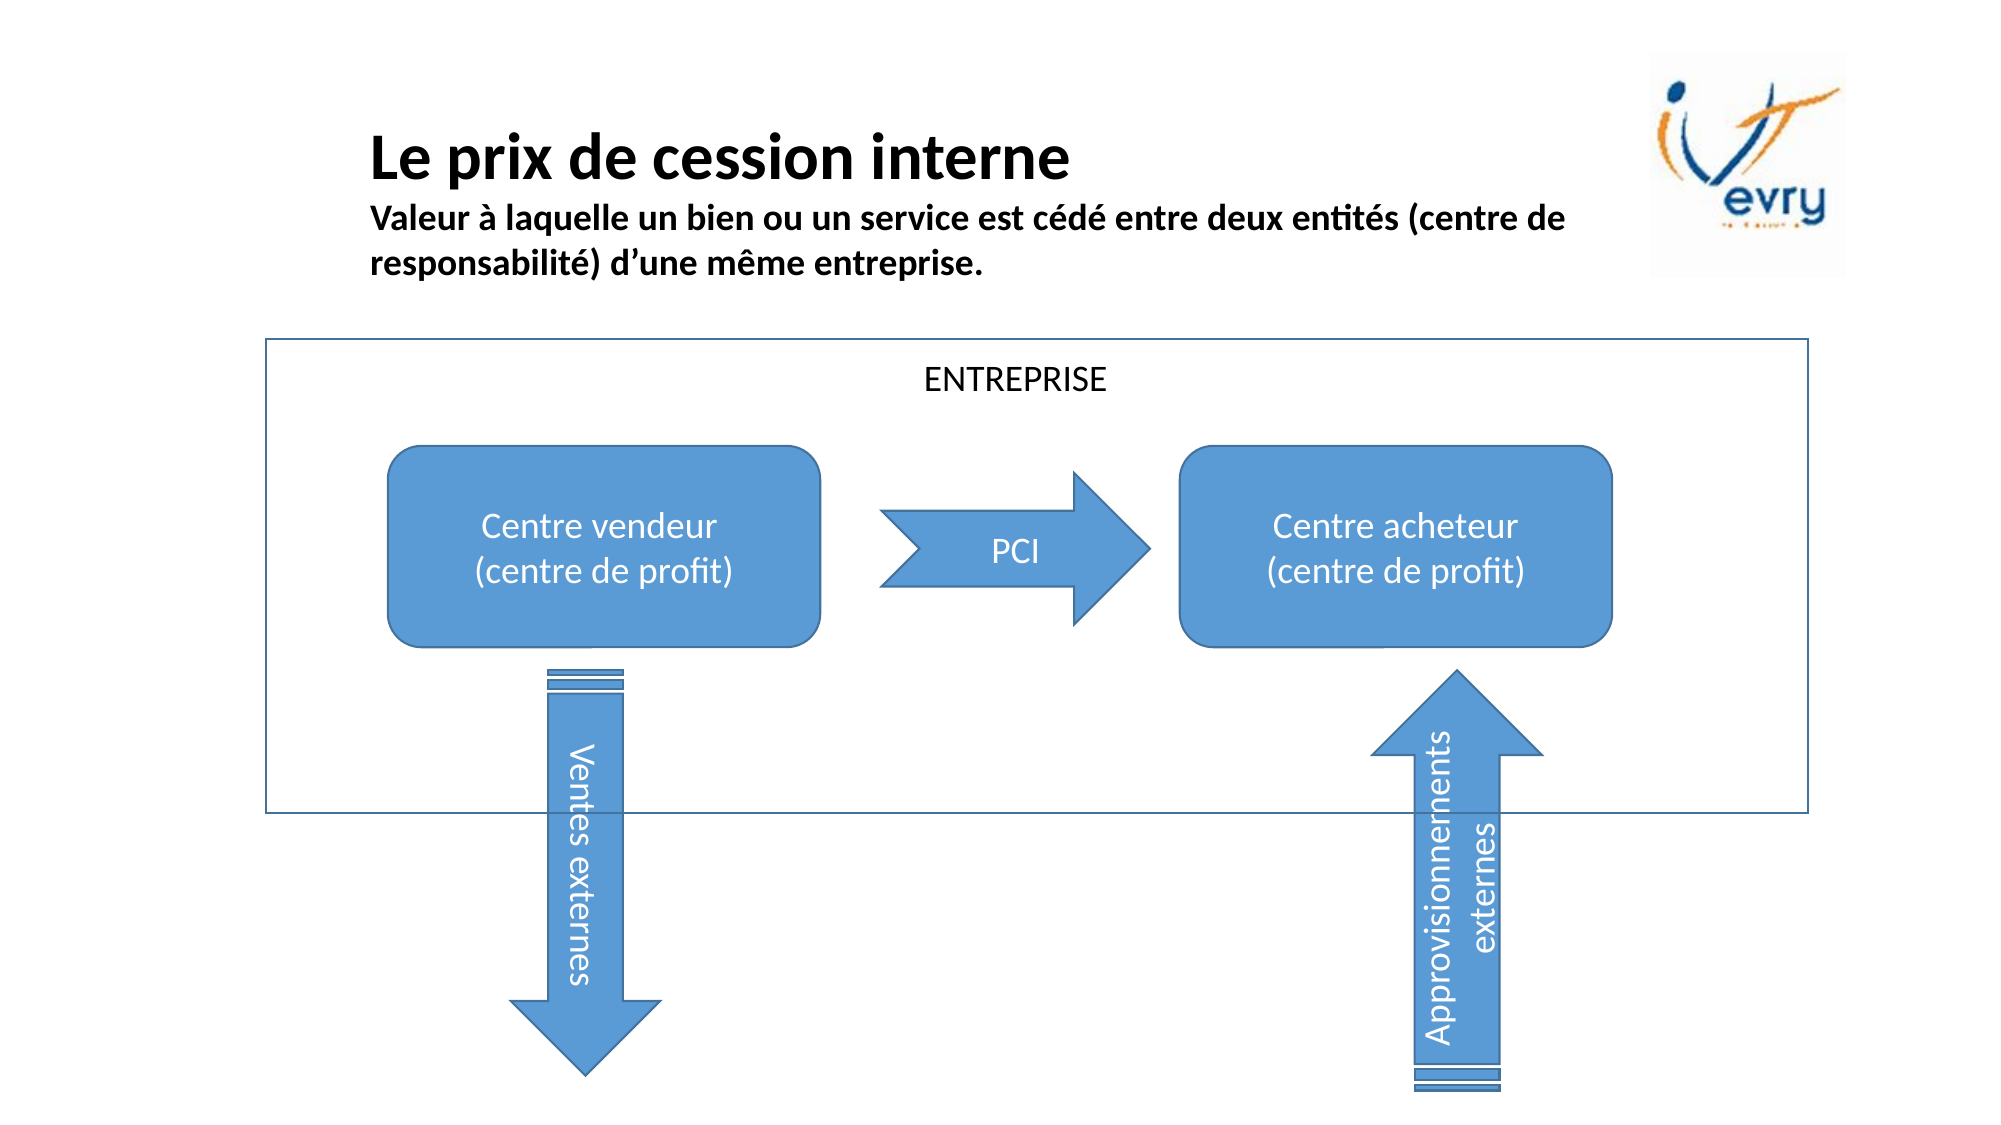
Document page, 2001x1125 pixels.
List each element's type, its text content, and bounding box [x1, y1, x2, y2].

text_box [265, 338, 1809, 814]
text_box Approvisionnements externes [1414, 1068, 1501, 1081]
text_box Approvisionnements externes [1413, 814, 1501, 1066]
text_box Approvisionnements externes [1414, 1084, 1501, 1092]
text_box ENTREPRISE [755, 346, 1276, 406]
text_box Le prix de cession interne Valeur à laquelle un bien ou un service est cédé entre deux entités (centre de responsabilité) d’une même entreprise. [355, 105, 1613, 291]
text_box Ventes externes [508, 814, 663, 1078]
picture [1649, 53, 1846, 278]
